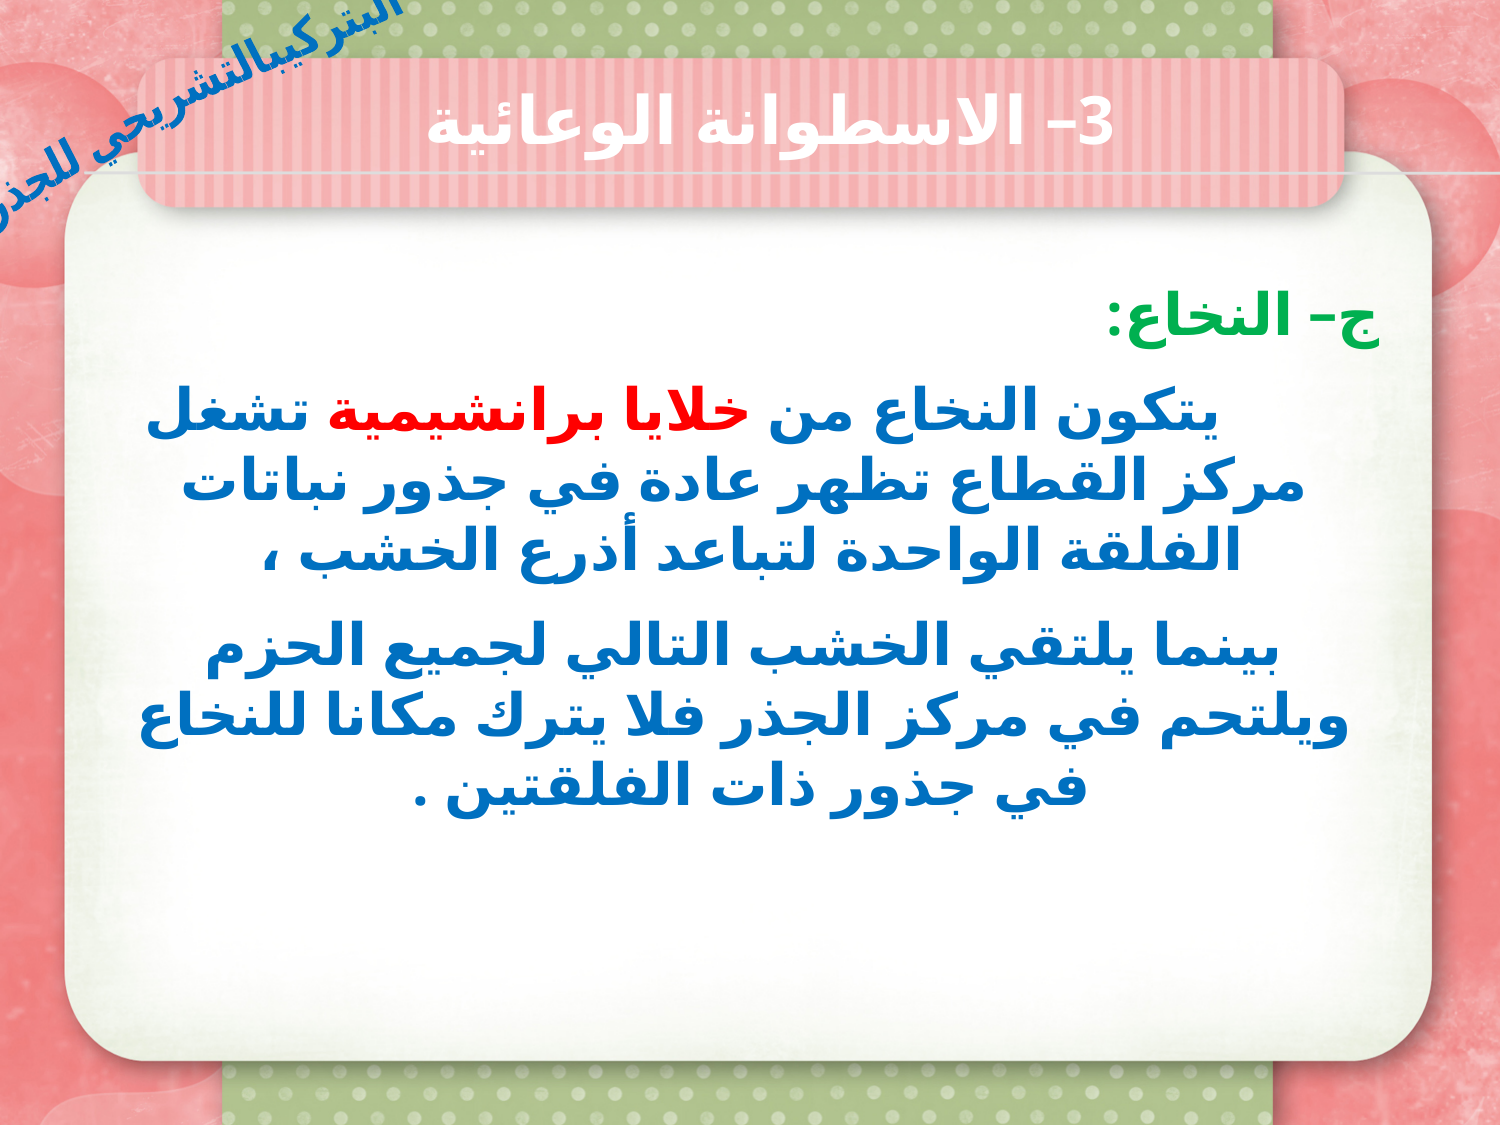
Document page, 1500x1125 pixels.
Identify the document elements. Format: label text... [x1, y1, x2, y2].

picture [0, 0, 1500, 1125]
text_box 3– الاسطوانة الوعائية [409, 70, 1131, 165]
text_box ج– النخاع: يتكون النخاع من خلايا برانشيمية تشغل مركز القطاع تظهر عادة في جذور نباتات الفلقة الواحدة لتباعد أذرع الخشب ، بينما يلتقي الخشب التالي لجميع الحزم ويلتحم في مركز الجذر فلا يترك مكانا للنخاع في جذور ذات الفلقتين . [93, 269, 1395, 825]
